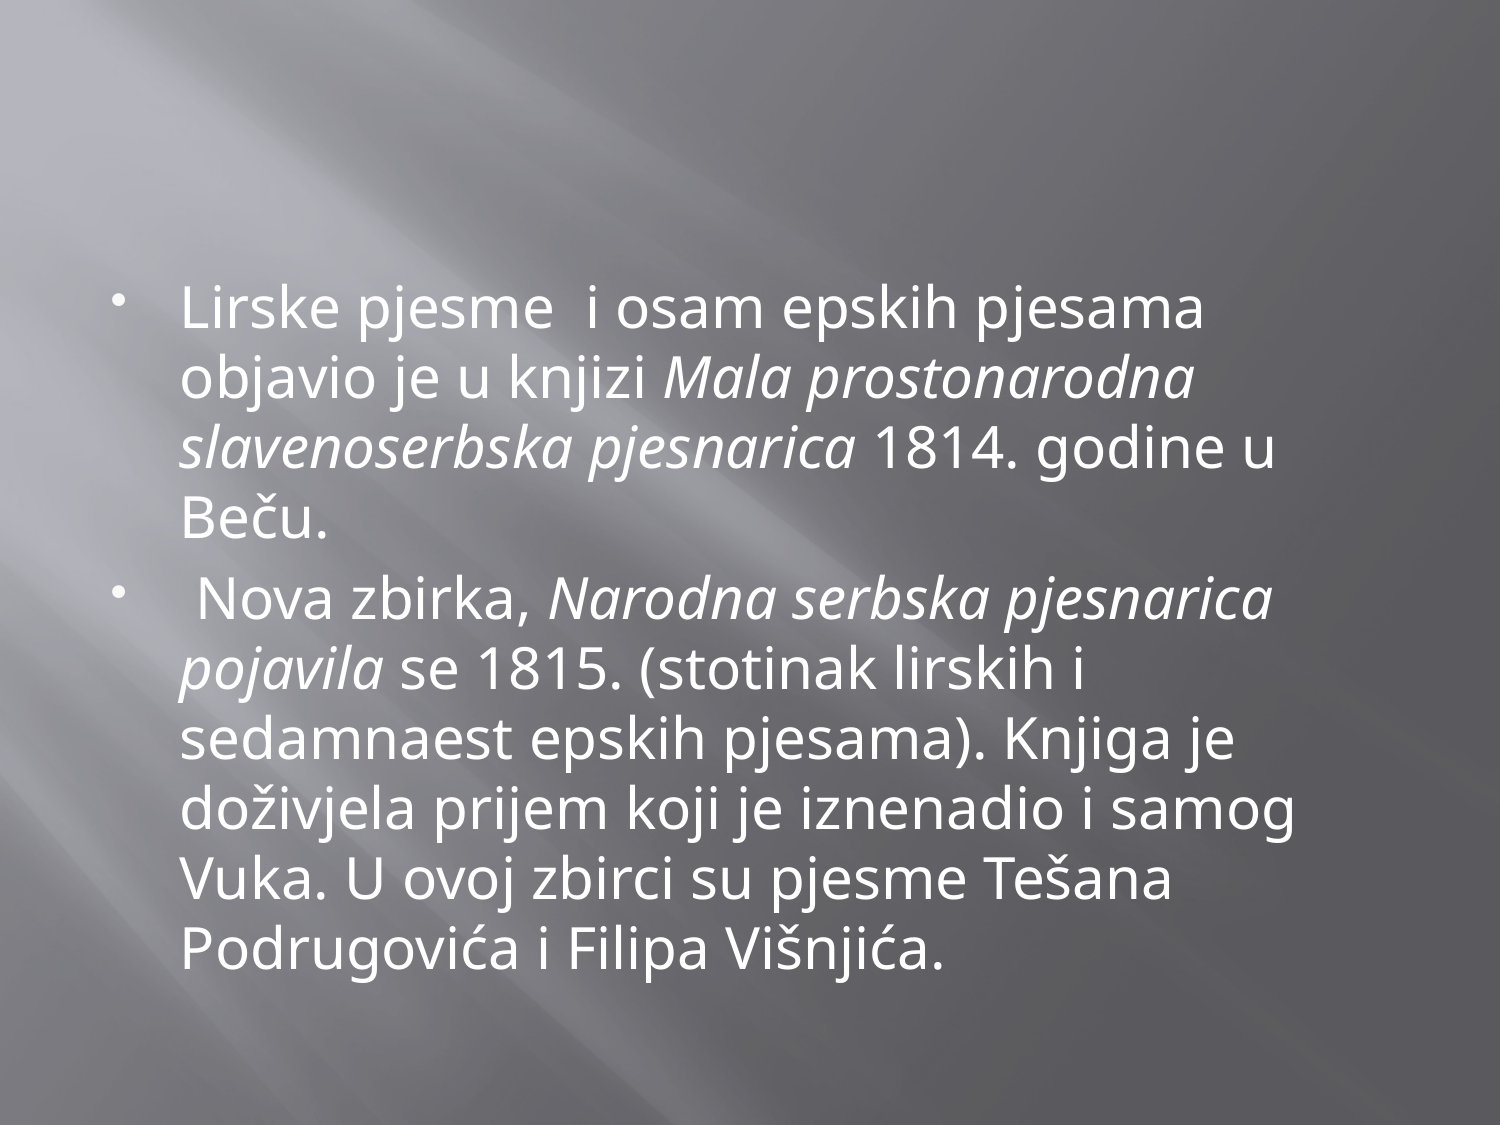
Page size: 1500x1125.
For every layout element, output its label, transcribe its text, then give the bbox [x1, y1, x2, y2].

list Lirske pjesme i osam epskih pjesama objavio je u knjizi Mala prostonarodna slavenoserbska pjesnarica 1814. godine u Beču. Nova zbirka, Narodna serbska pjesnarica pojavila se 1815. (stotinak lirskih i sedamnaest epskih pjesama). Knjiga je doživjela prijem koji je iznenadio i samog Vuka. U ovoj zbirci su pjesme Tešana Podrugovića i Filipa Višnjića. [75, 262, 1425, 1035]
